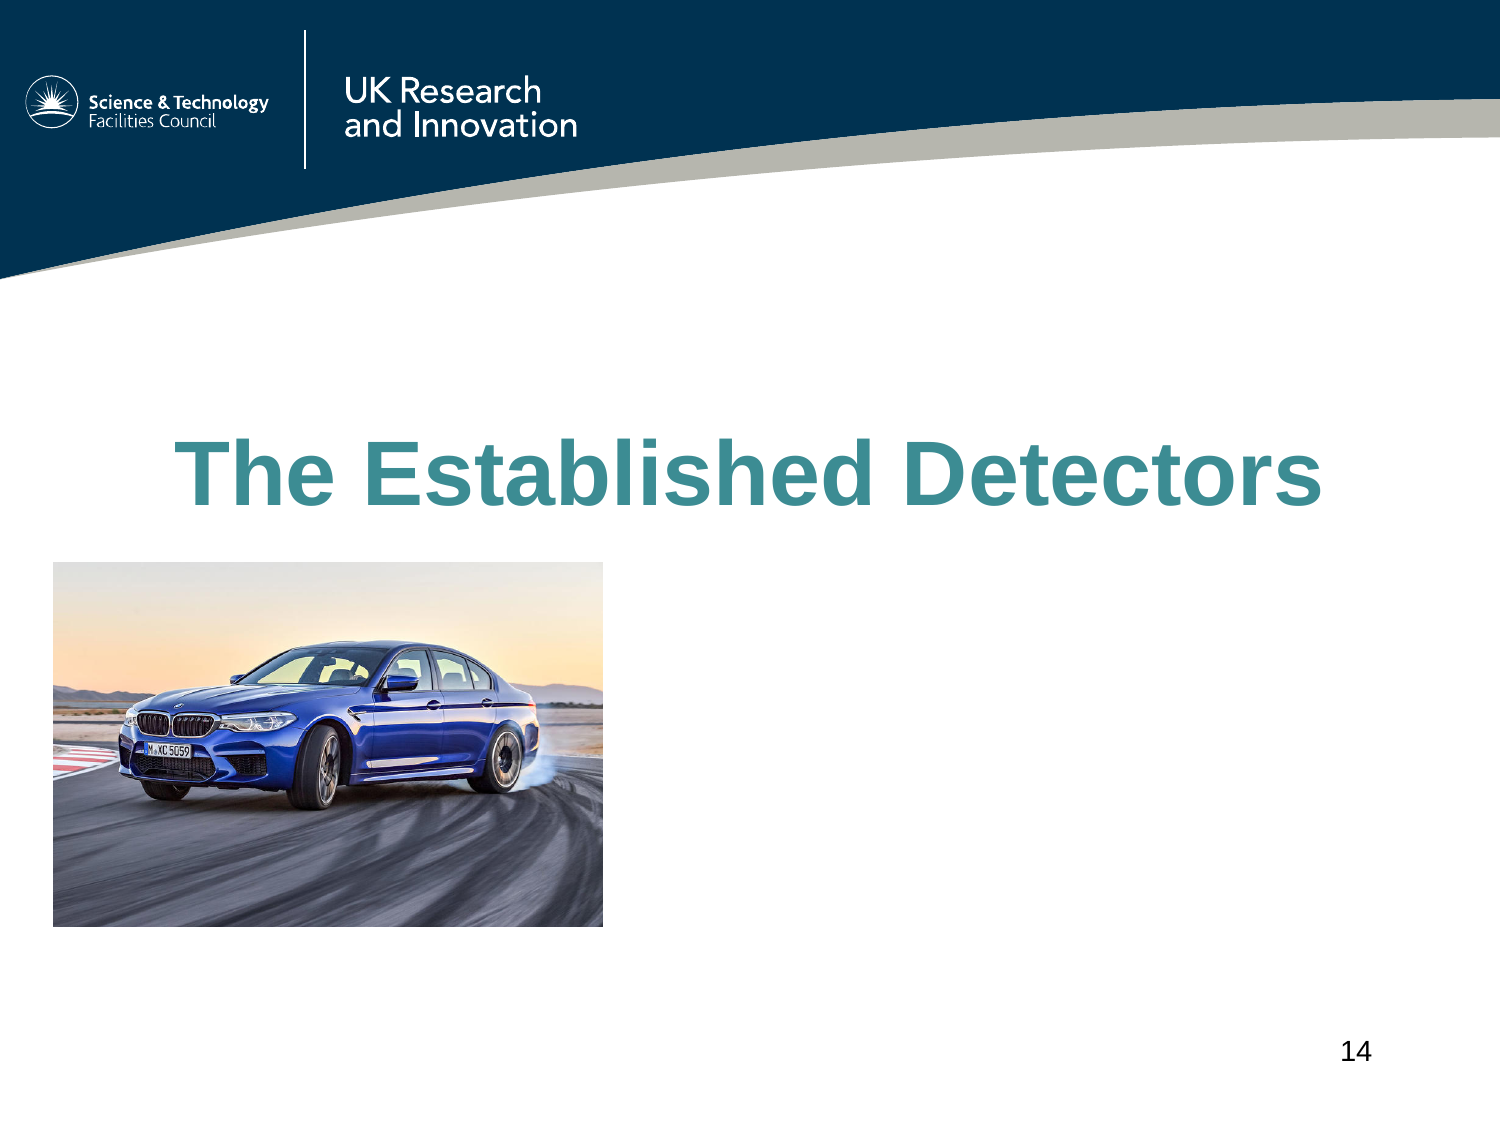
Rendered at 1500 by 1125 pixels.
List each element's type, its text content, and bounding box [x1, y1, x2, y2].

picture [52, 562, 603, 927]
title The Established Detectors [0, 375, 1500, 563]
slide_number 14 [1074, 1024, 1388, 1101]
